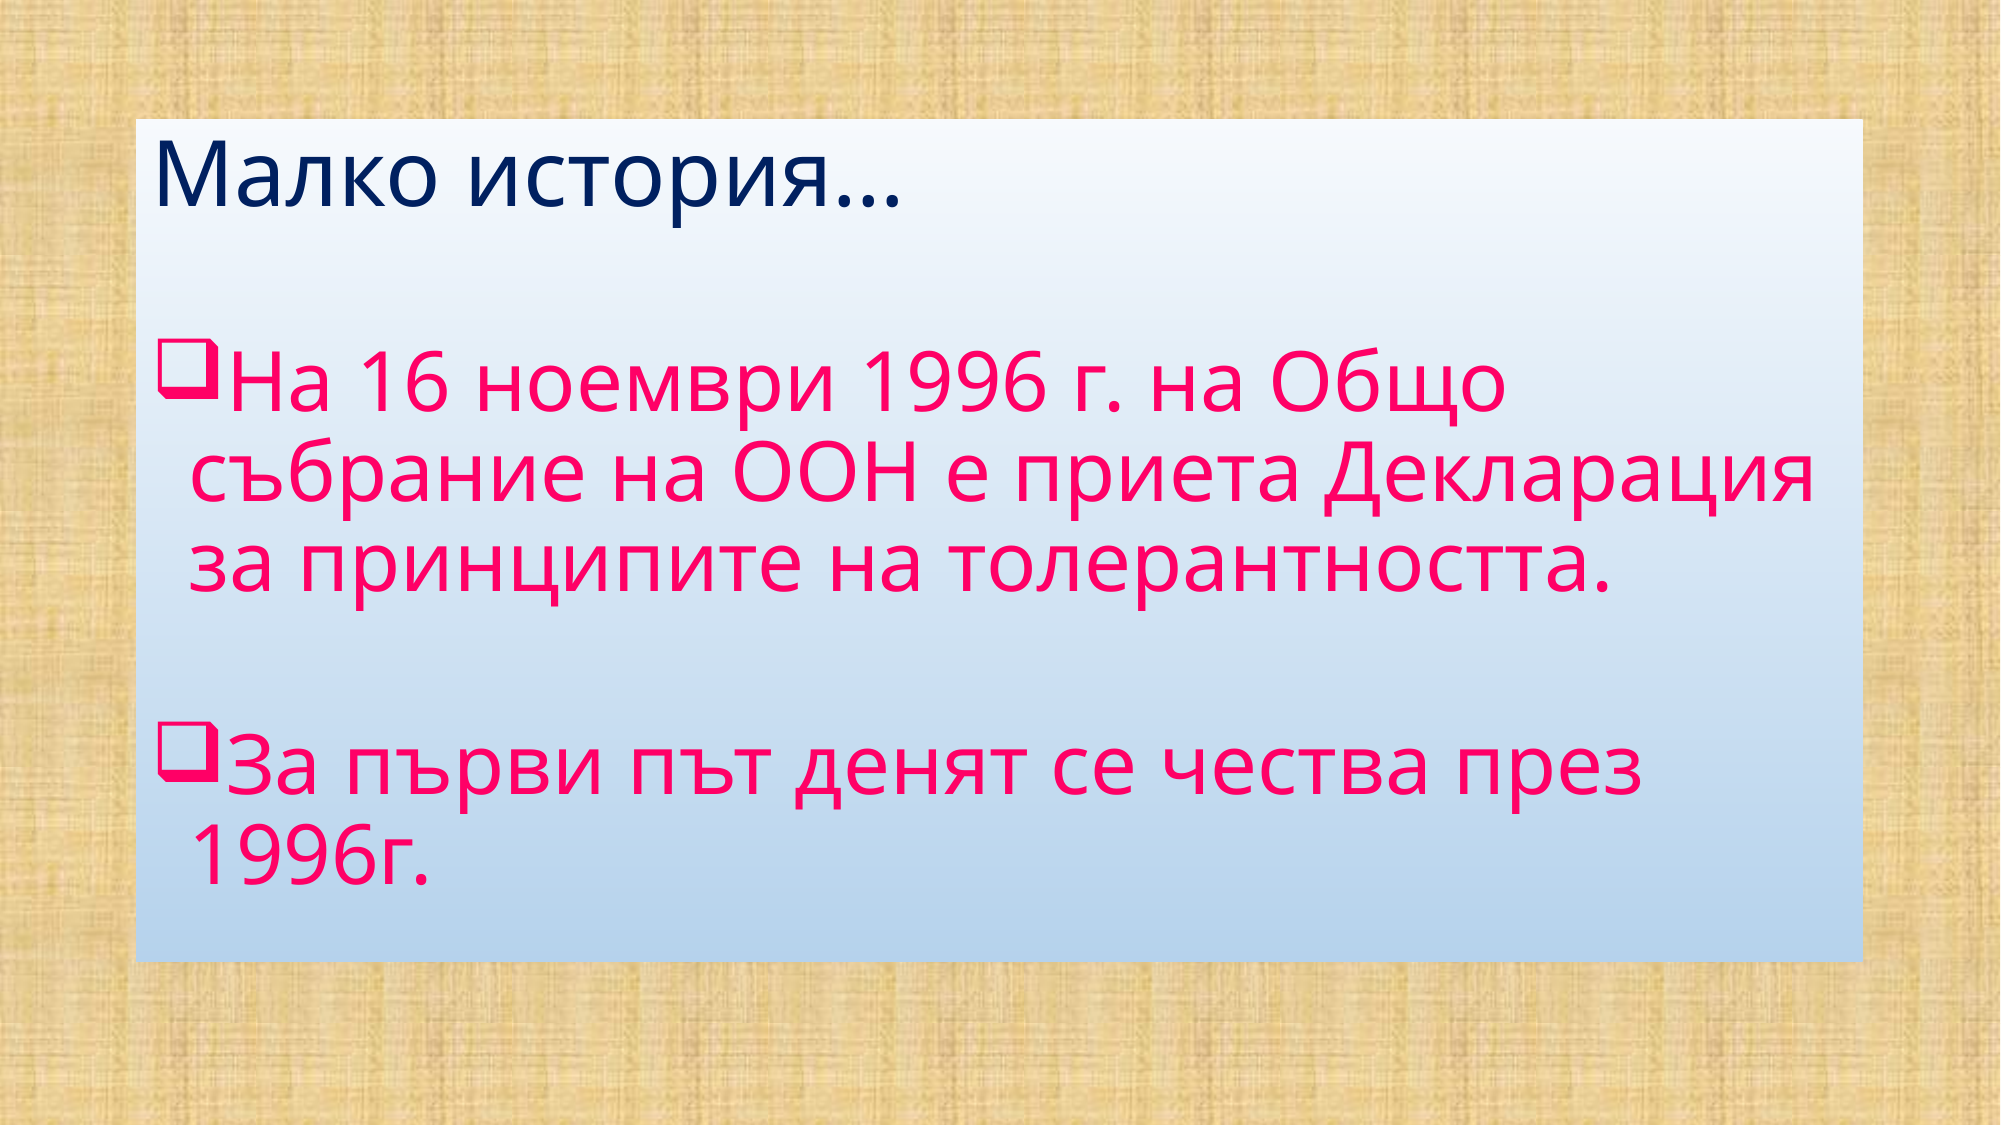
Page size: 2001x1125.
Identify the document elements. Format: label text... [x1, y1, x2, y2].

list Малко история… На 16 ноември 1996 г. на Общо събрание на ООН е приета Декларация за принципите на толерантността. За първи път денят се чества през 1996г. [136, 119, 1863, 962]
picture [0, 0, 2001, 1125]
